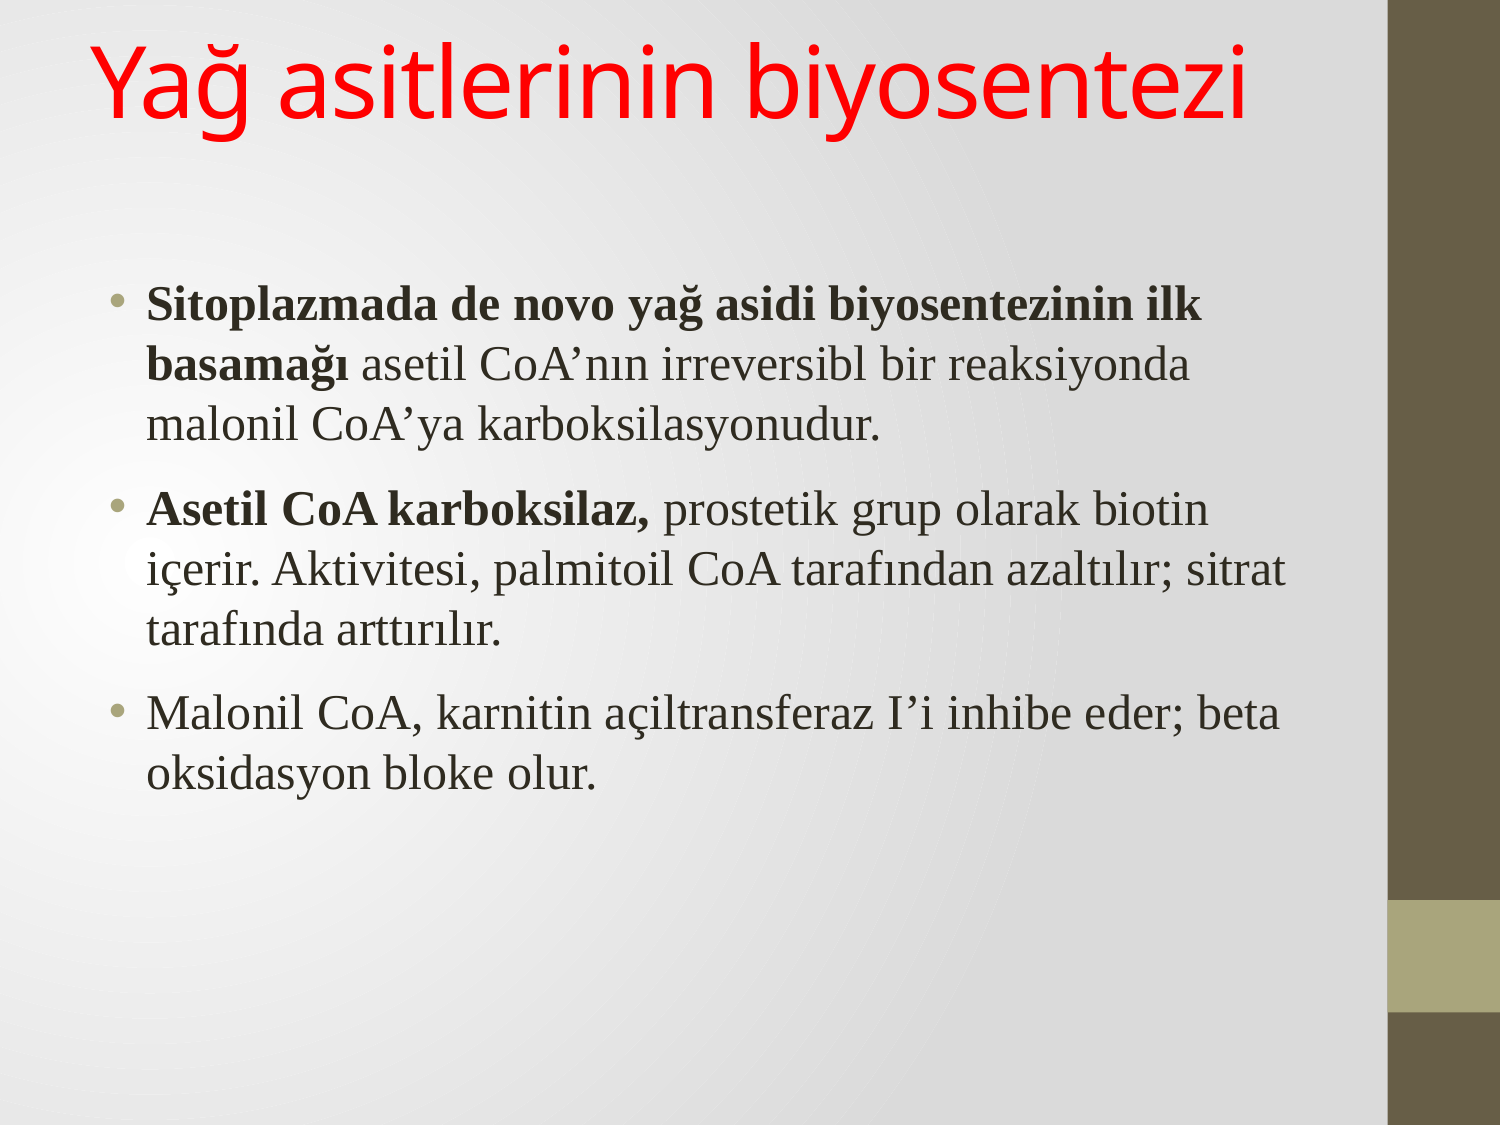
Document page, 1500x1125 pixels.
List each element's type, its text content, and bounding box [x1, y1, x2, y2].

list Sitoplazmada de novo yağ asidi biyosentezinin ilk basamağı asetil CoA’nın irreversibl bir reaksiyonda malonil CoA’ya karboksilasyonudur. Asetil CoA karboksilaz, prostetik grup olarak biotin içerir. Aktivitesi, palmitoil CoA tarafından azaltılır; sitrat tarafında arttırılır. Malonil CoA, karnitin açiltransferaz I’i inhibe eder; beta oksidasyon bloke olur. [75, 262, 1325, 1050]
title Yağ asitlerinin biyosentezi [75, 45, 1325, 233]
